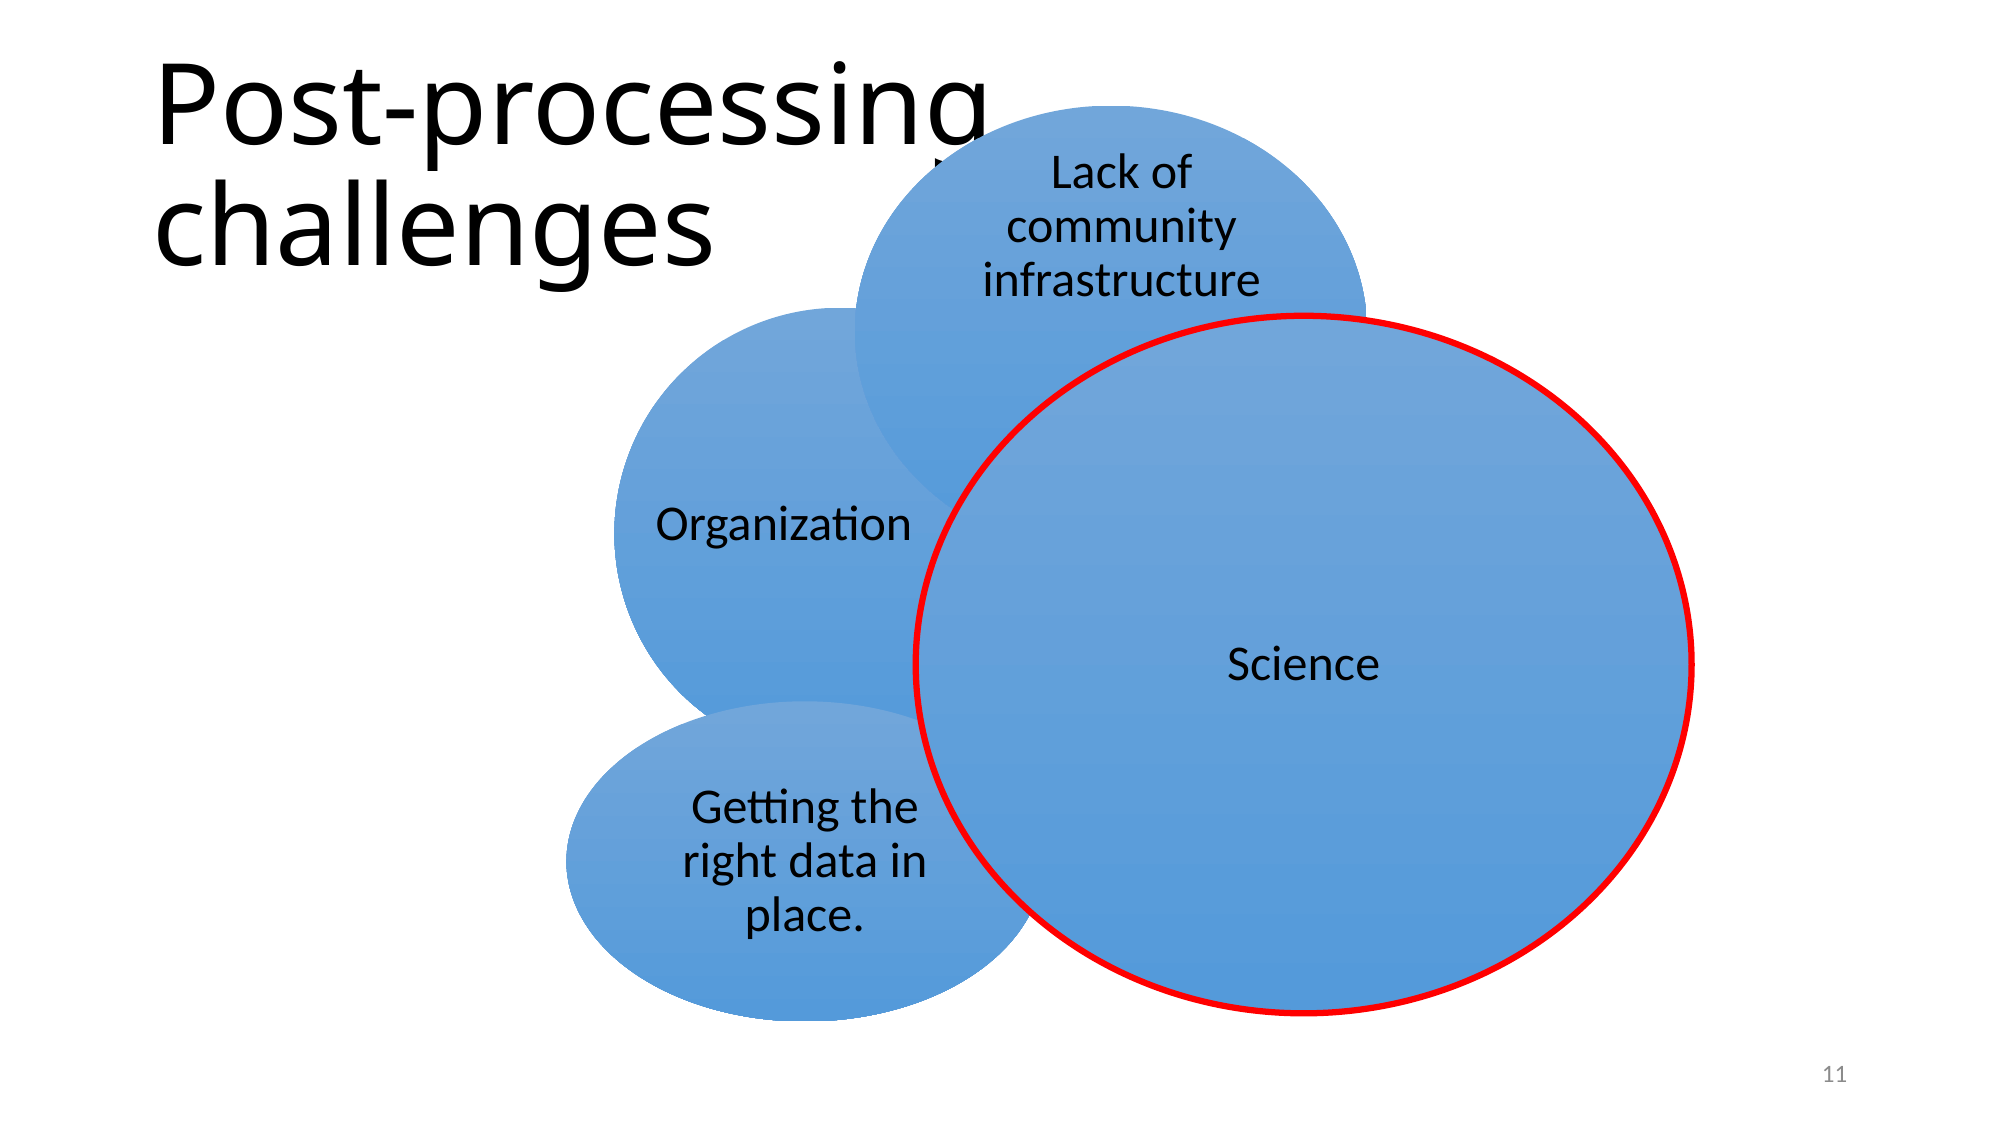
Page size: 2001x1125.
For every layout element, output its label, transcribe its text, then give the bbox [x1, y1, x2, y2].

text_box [566, 701, 1044, 1022]
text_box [614, 307, 915, 701]
title Post-processing challenges [137, 59, 1863, 278]
slide_number 11 [1412, 1042, 1863, 1103]
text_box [915, 315, 1692, 1014]
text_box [854, 105, 1368, 558]
